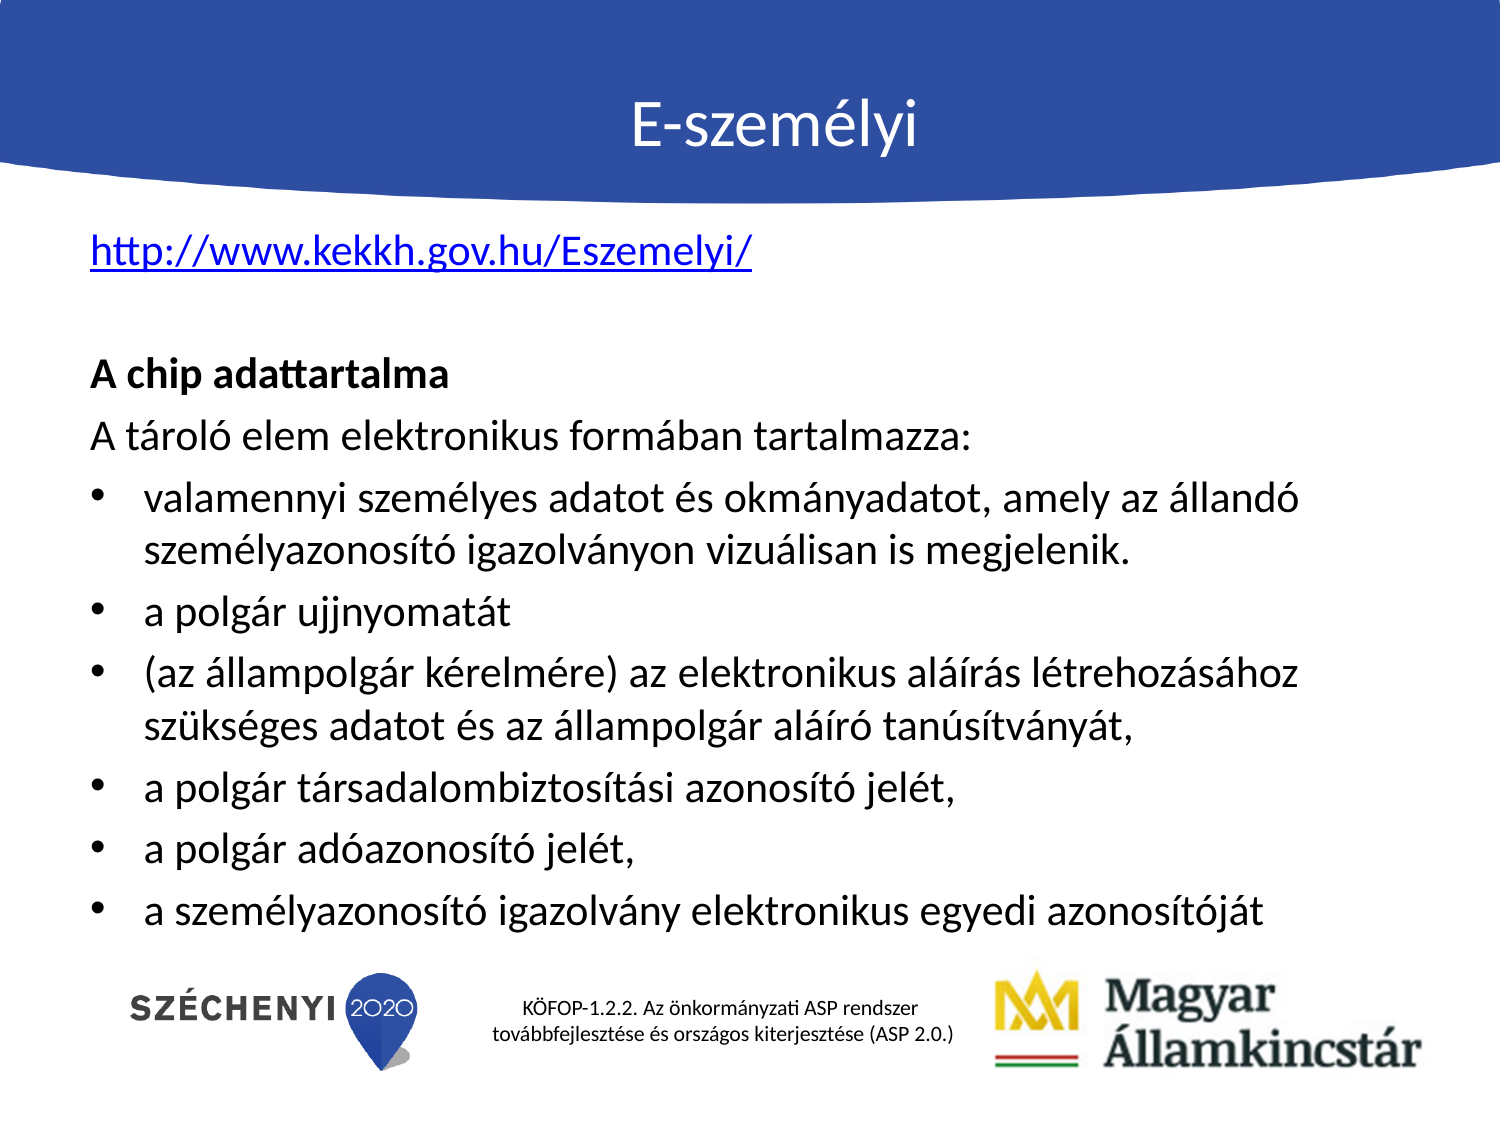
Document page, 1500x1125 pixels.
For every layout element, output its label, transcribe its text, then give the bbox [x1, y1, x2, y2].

list http://www.kekkh.gov.hu/Eszemelyi/ A chip adattartalma A tároló elem elektronikus formában tartalmazza: valamennyi személyes adatot és okmányadatot, amely az állandó személyazonosító igazolványon vizuálisan is megjelenik. a polgár ujjnyomatát (az állampolgár kérelmére) az elektronikus aláírás létrehozásához szükséges adatot és az állampolgár aláíró tanúsítványát, a polgár társadalombiztosítási azonosító jelét, a polgár adóazonosító jelét, a személyazonosító igazolvány elektronikus egyedi azonosítóját [75, 214, 1425, 957]
text_box E-személyi [99, 70, 1450, 258]
picture [0, 0, 1500, 1125]
